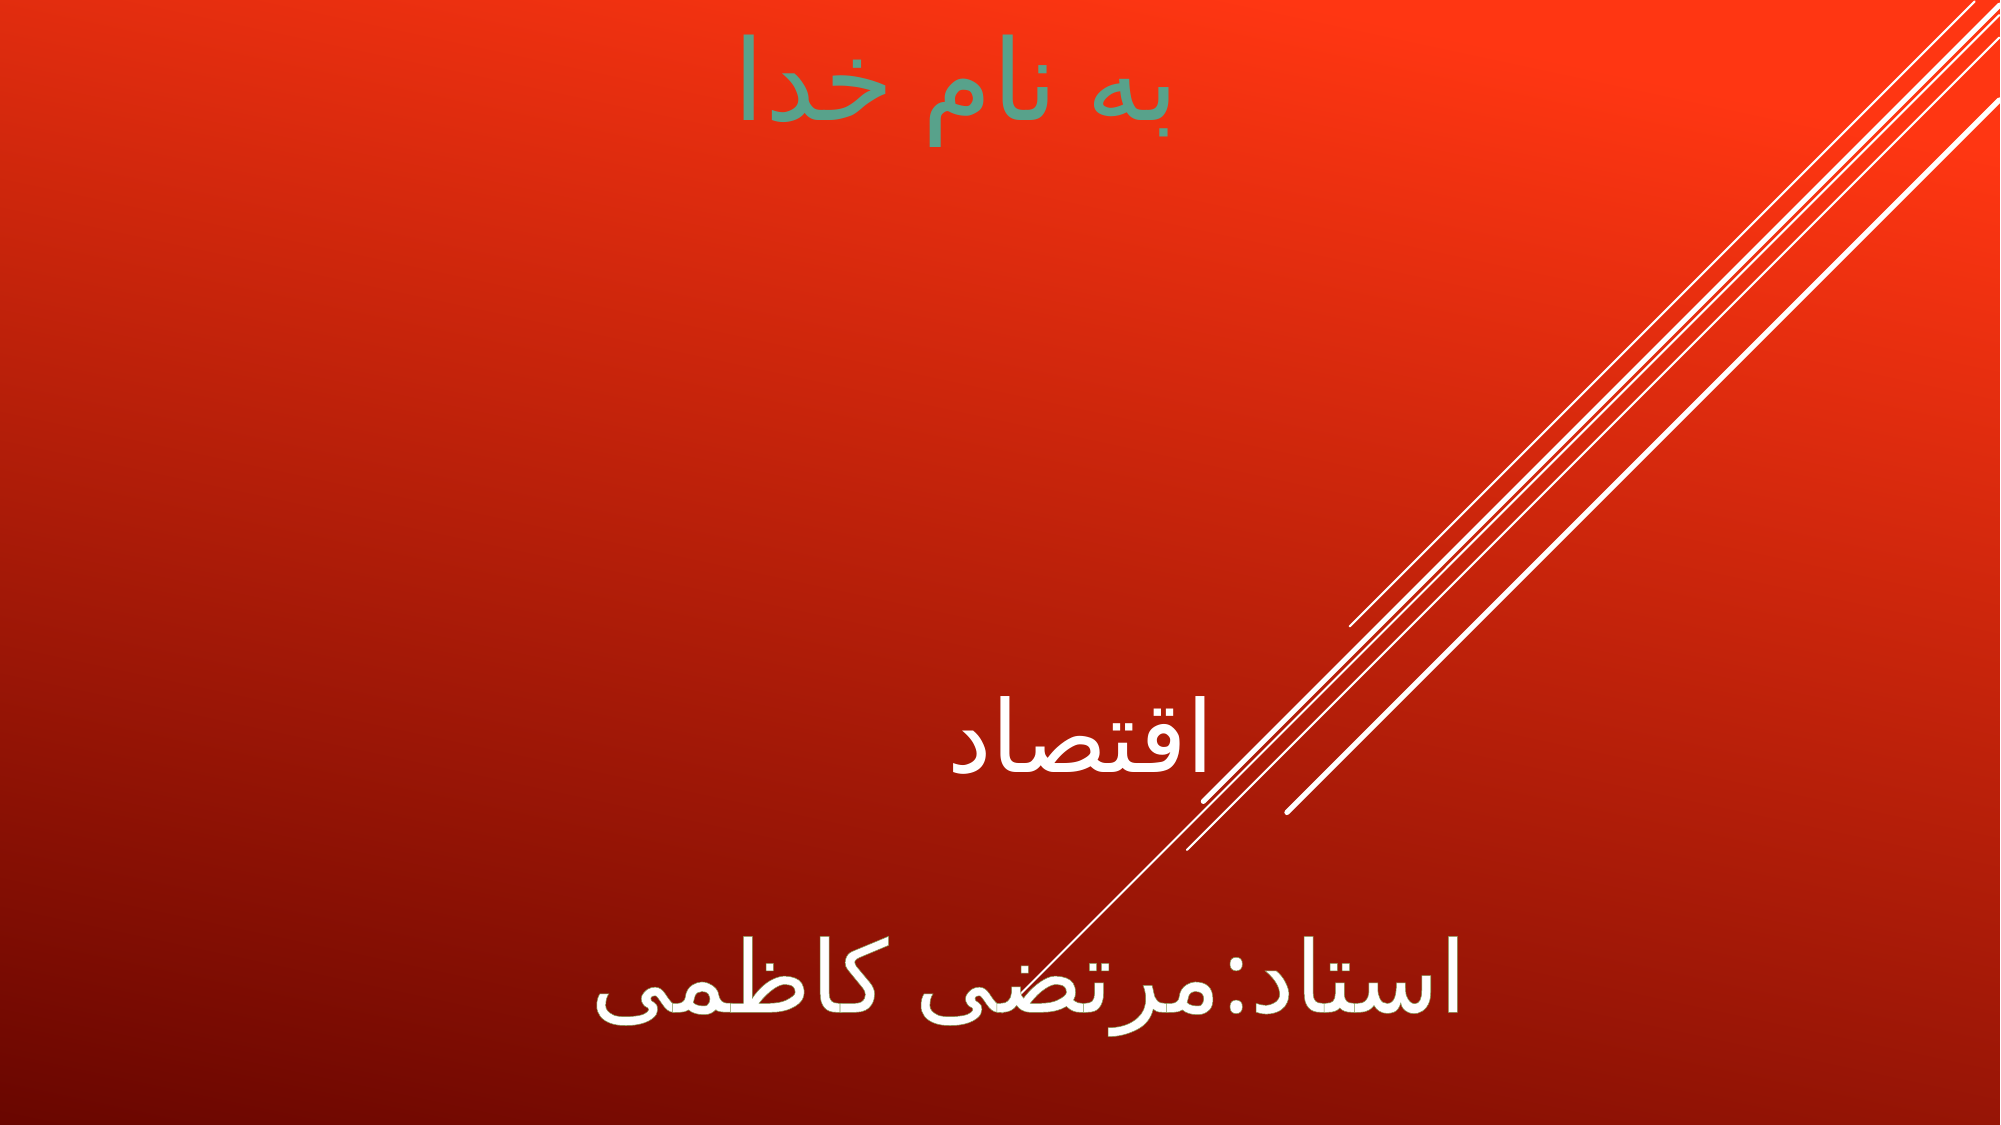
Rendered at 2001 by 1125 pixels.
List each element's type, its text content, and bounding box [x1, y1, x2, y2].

text_box به نام خدا [718, 0, 1195, 150]
title اقتصاد استاد:مرتضی کاظمی [112, 139, 1946, 1040]
